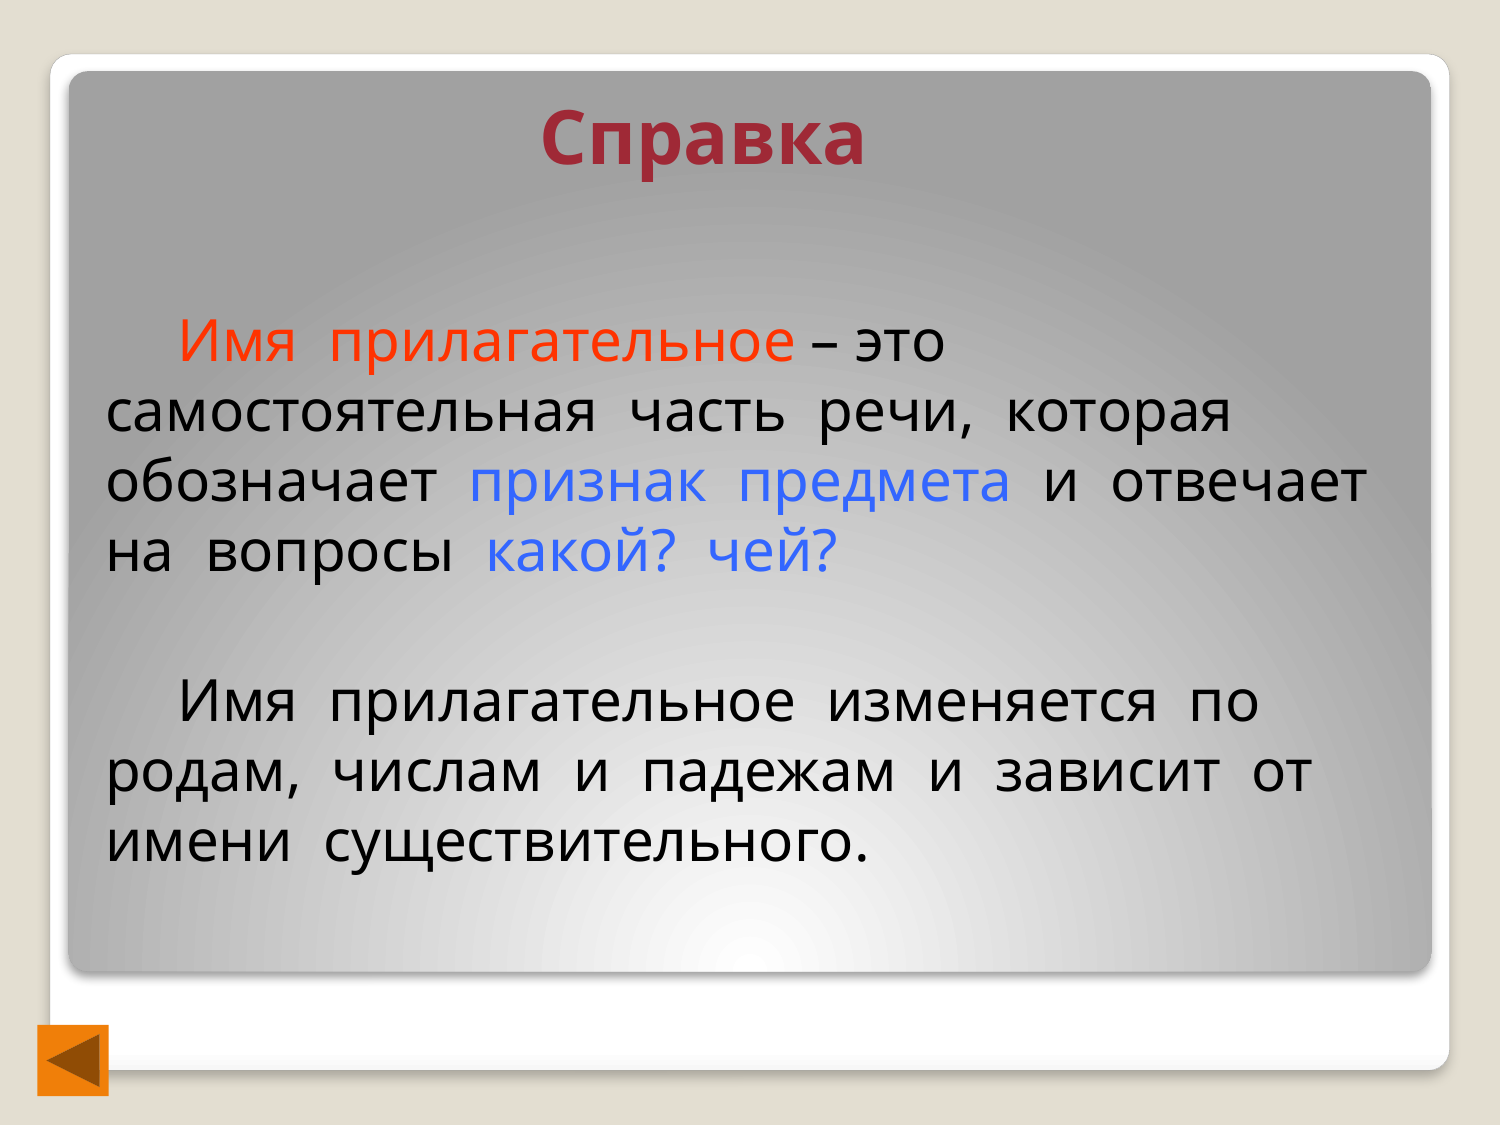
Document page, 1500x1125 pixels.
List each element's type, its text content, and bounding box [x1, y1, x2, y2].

title Справка [525, 37, 938, 188]
text_box [37, 1024, 109, 1097]
list Имя прилагательное – это самостоятельная часть речи, которая обозначает признак предмета и отвечает на вопросы какой? чей? Имя прилагательное изменяется по родам, числам и падежам и зависит от имени существительного. [75, 212, 1425, 1005]
